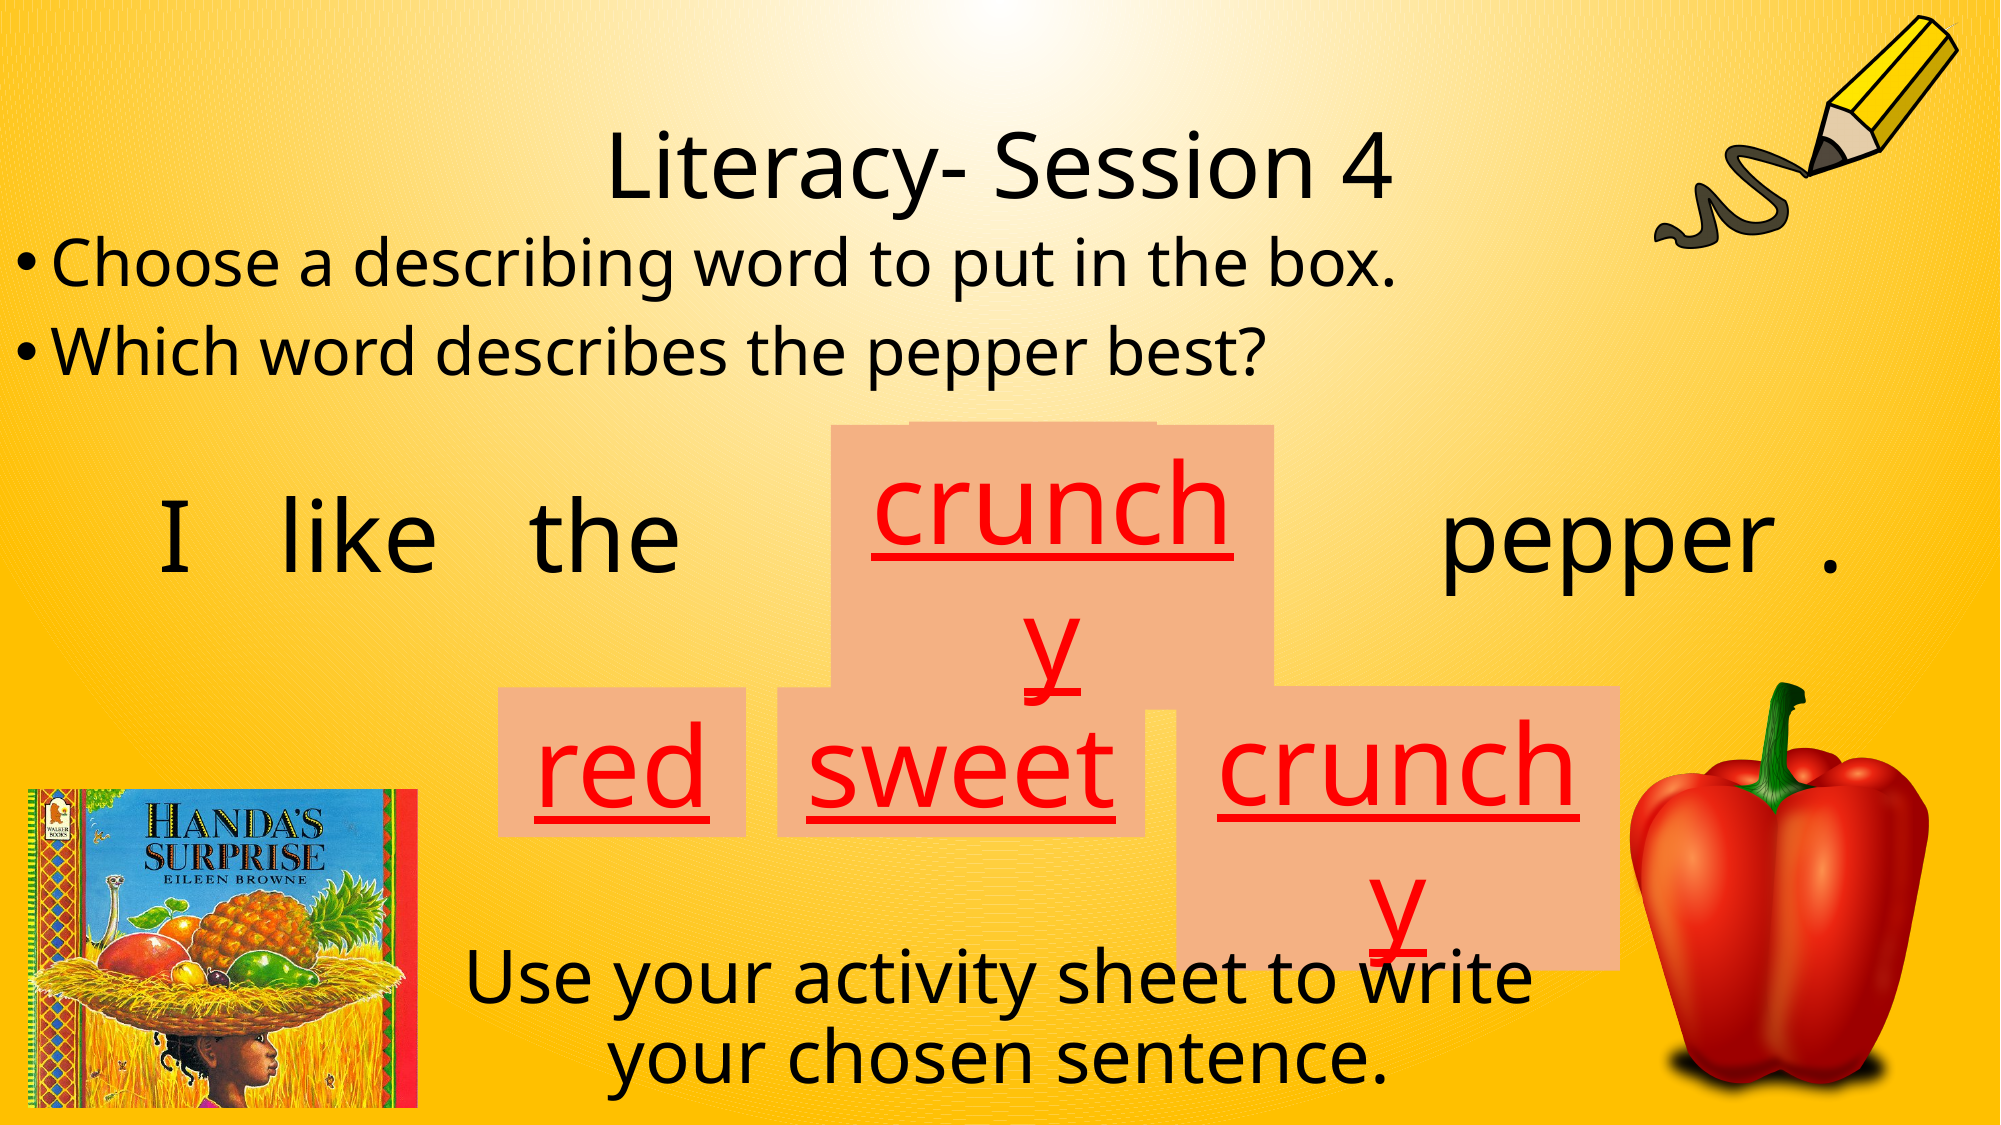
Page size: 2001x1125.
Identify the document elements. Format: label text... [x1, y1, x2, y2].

picture [28, 789, 418, 1108]
picture [1619, 661, 1946, 1108]
text_box crunchy [1176, 686, 1619, 971]
table_header pepper [1413, 407, 1802, 661]
text_box crunchy [830, 424, 1275, 710]
table_header _________ [724, 407, 1413, 661]
text_box Use your activity sheet to write your chosen sentence. [418, 931, 1606, 1108]
table_header like [231, 407, 488, 661]
text_box red [498, 687, 746, 838]
table_header . [1802, 407, 1850, 661]
title Literacy- Session 4 [137, 59, 1654, 221]
picture [1654, 15, 1959, 249]
text_box sweet [777, 687, 1146, 838]
table_header I [120, 407, 231, 661]
table_header the [488, 407, 724, 661]
list Choose a describing word to put in the box. Which word describes the pepper best? [0, 221, 2000, 398]
